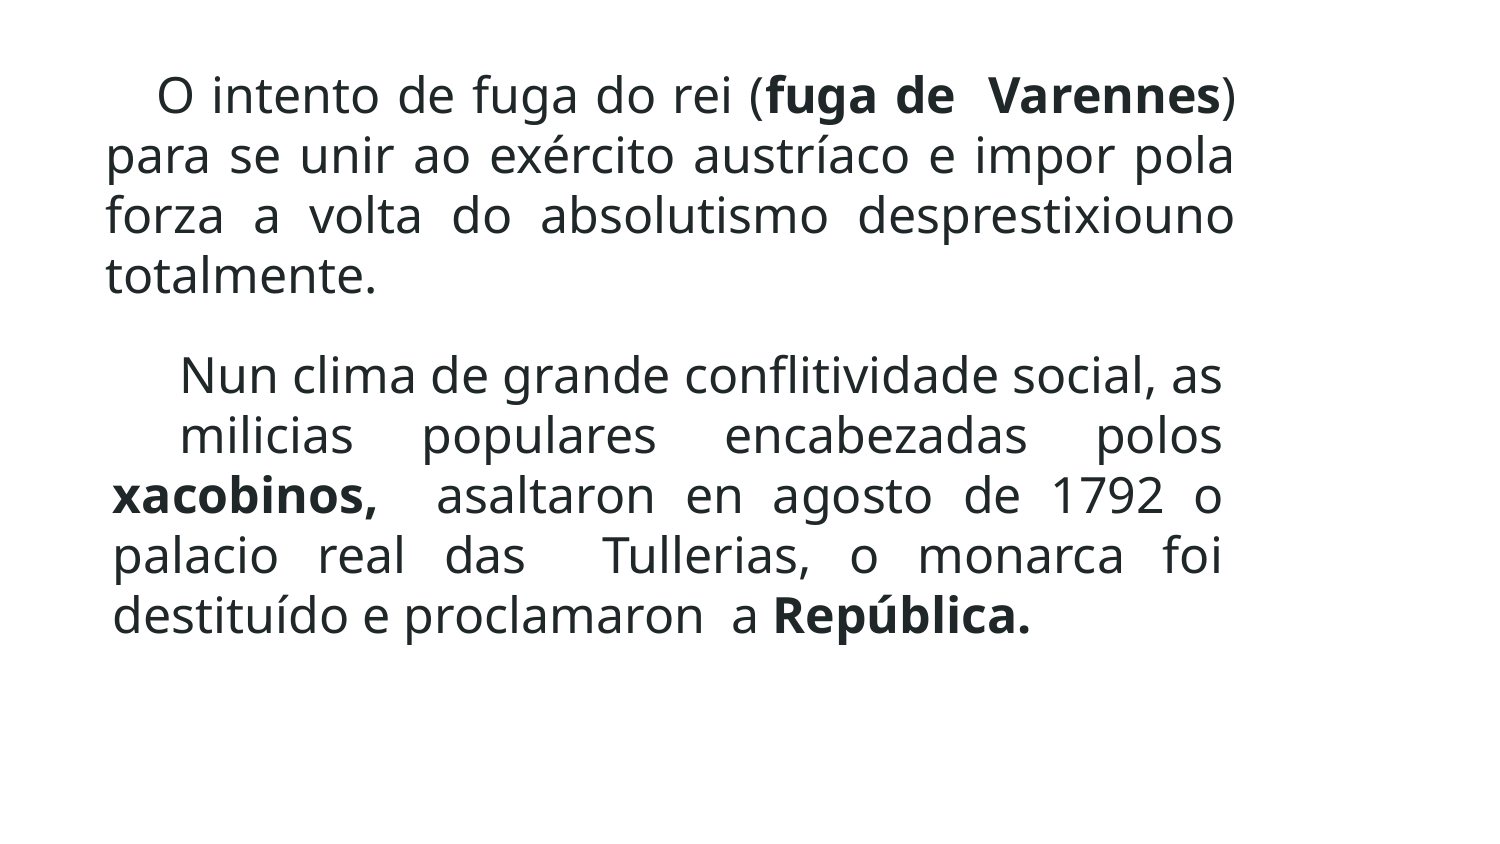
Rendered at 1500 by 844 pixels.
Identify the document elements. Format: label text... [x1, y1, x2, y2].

title O intento de fuga do rei (fuga de Varennes) para se unir ao exército austríaco e impor pola forza a volta do absolutismo desprestixiouno totalmente. [96, 61, 1238, 245]
text_box Nun clima de grande conflitividade social, as milicias populares encabezadas polos xacobinos, asaltaron en agosto de 1792 o palacio real das Tullerias, o monarca foi destituído e proclamaron a República. [65, 340, 1225, 570]
